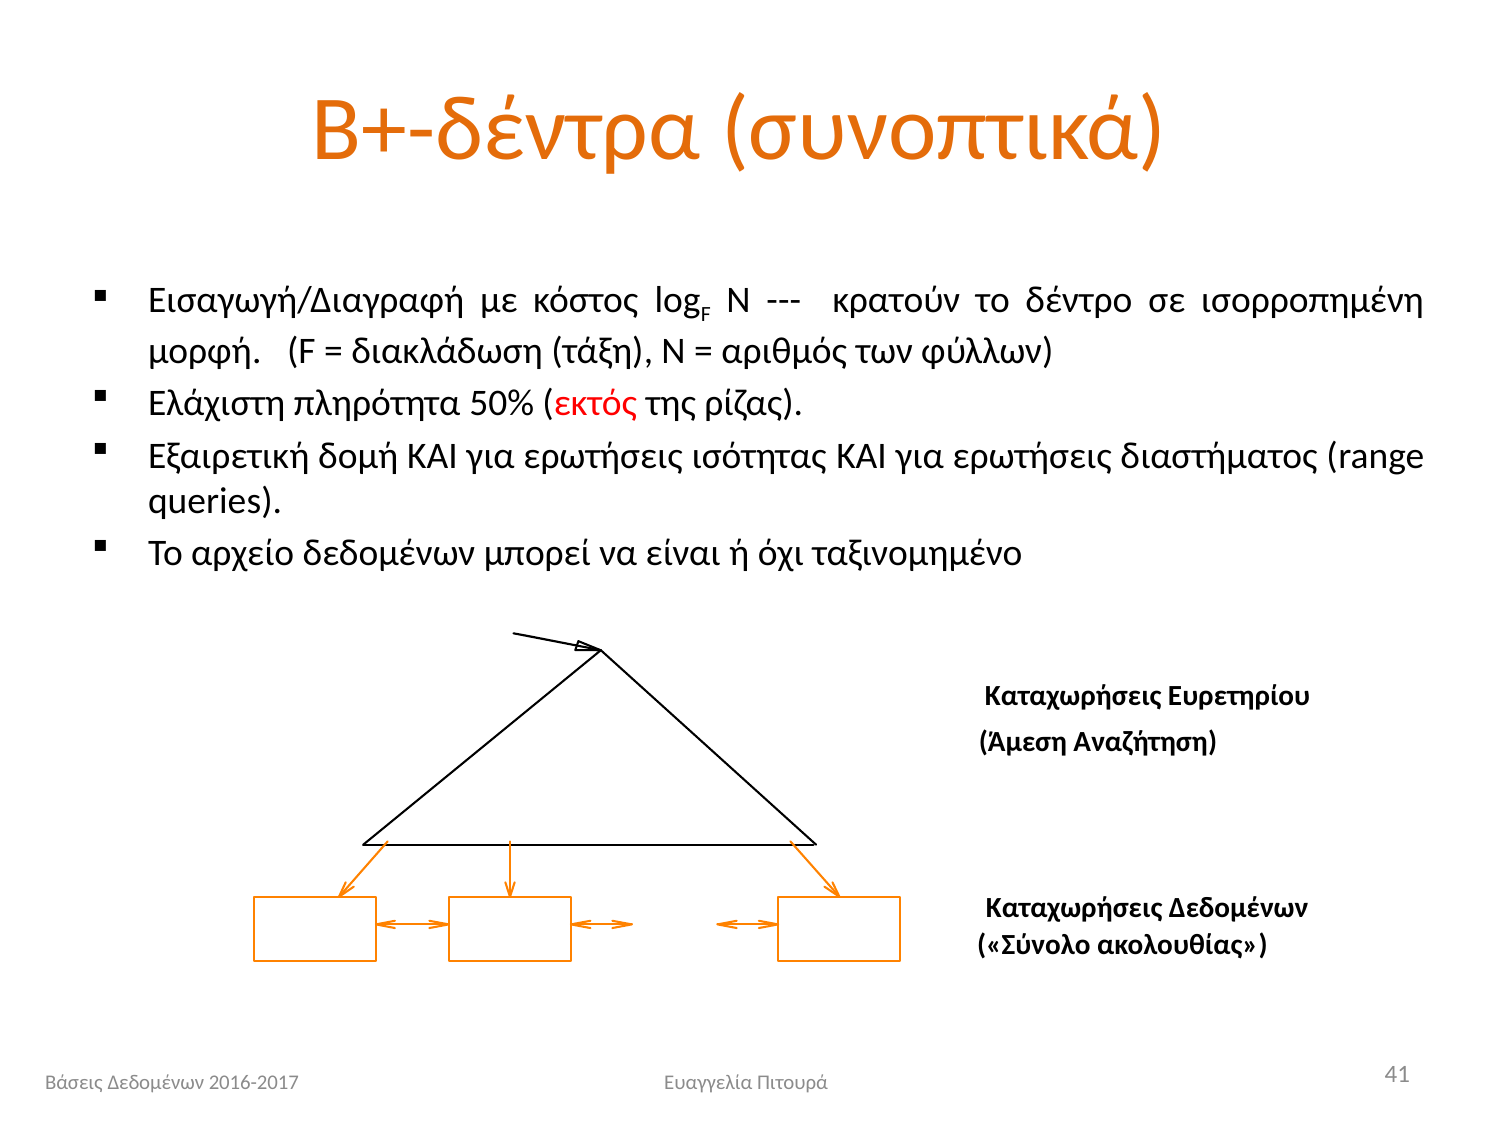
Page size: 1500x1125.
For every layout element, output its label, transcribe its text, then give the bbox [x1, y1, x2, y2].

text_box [253, 632, 1350, 968]
slide_number Βάσεις Δεδομένων 2016-2017 [30, 1051, 381, 1112]
list Εισαγωγή/Διαγραφή με κόστος logF N --- κρατούν το δέντρο σε ισορροπημένη μορφή. (F = διακλάδωση (τάξη), N = αριθμός των φύλλων) Ελάχιστη πληρότητα 50% (εκτός της ρίζας). Εξαιρετική δομή ΚΑΙ για ερωτήσεις ισότητας ΚΑΙ για ερωτήσεις διαστήματος (range queries). Το αρχείο δεδομένων μπορεί να είναι ή όχι ταξινομημένο [76, 267, 1440, 593]
footer Ευαγγελία Πιτουρά [508, 1051, 984, 1112]
title Β+-δέντρα (συνοπτικά) [64, 29, 1415, 217]
text_box [512, 1024, 988, 1100]
slide_number 41 [1074, 1042, 1425, 1103]
